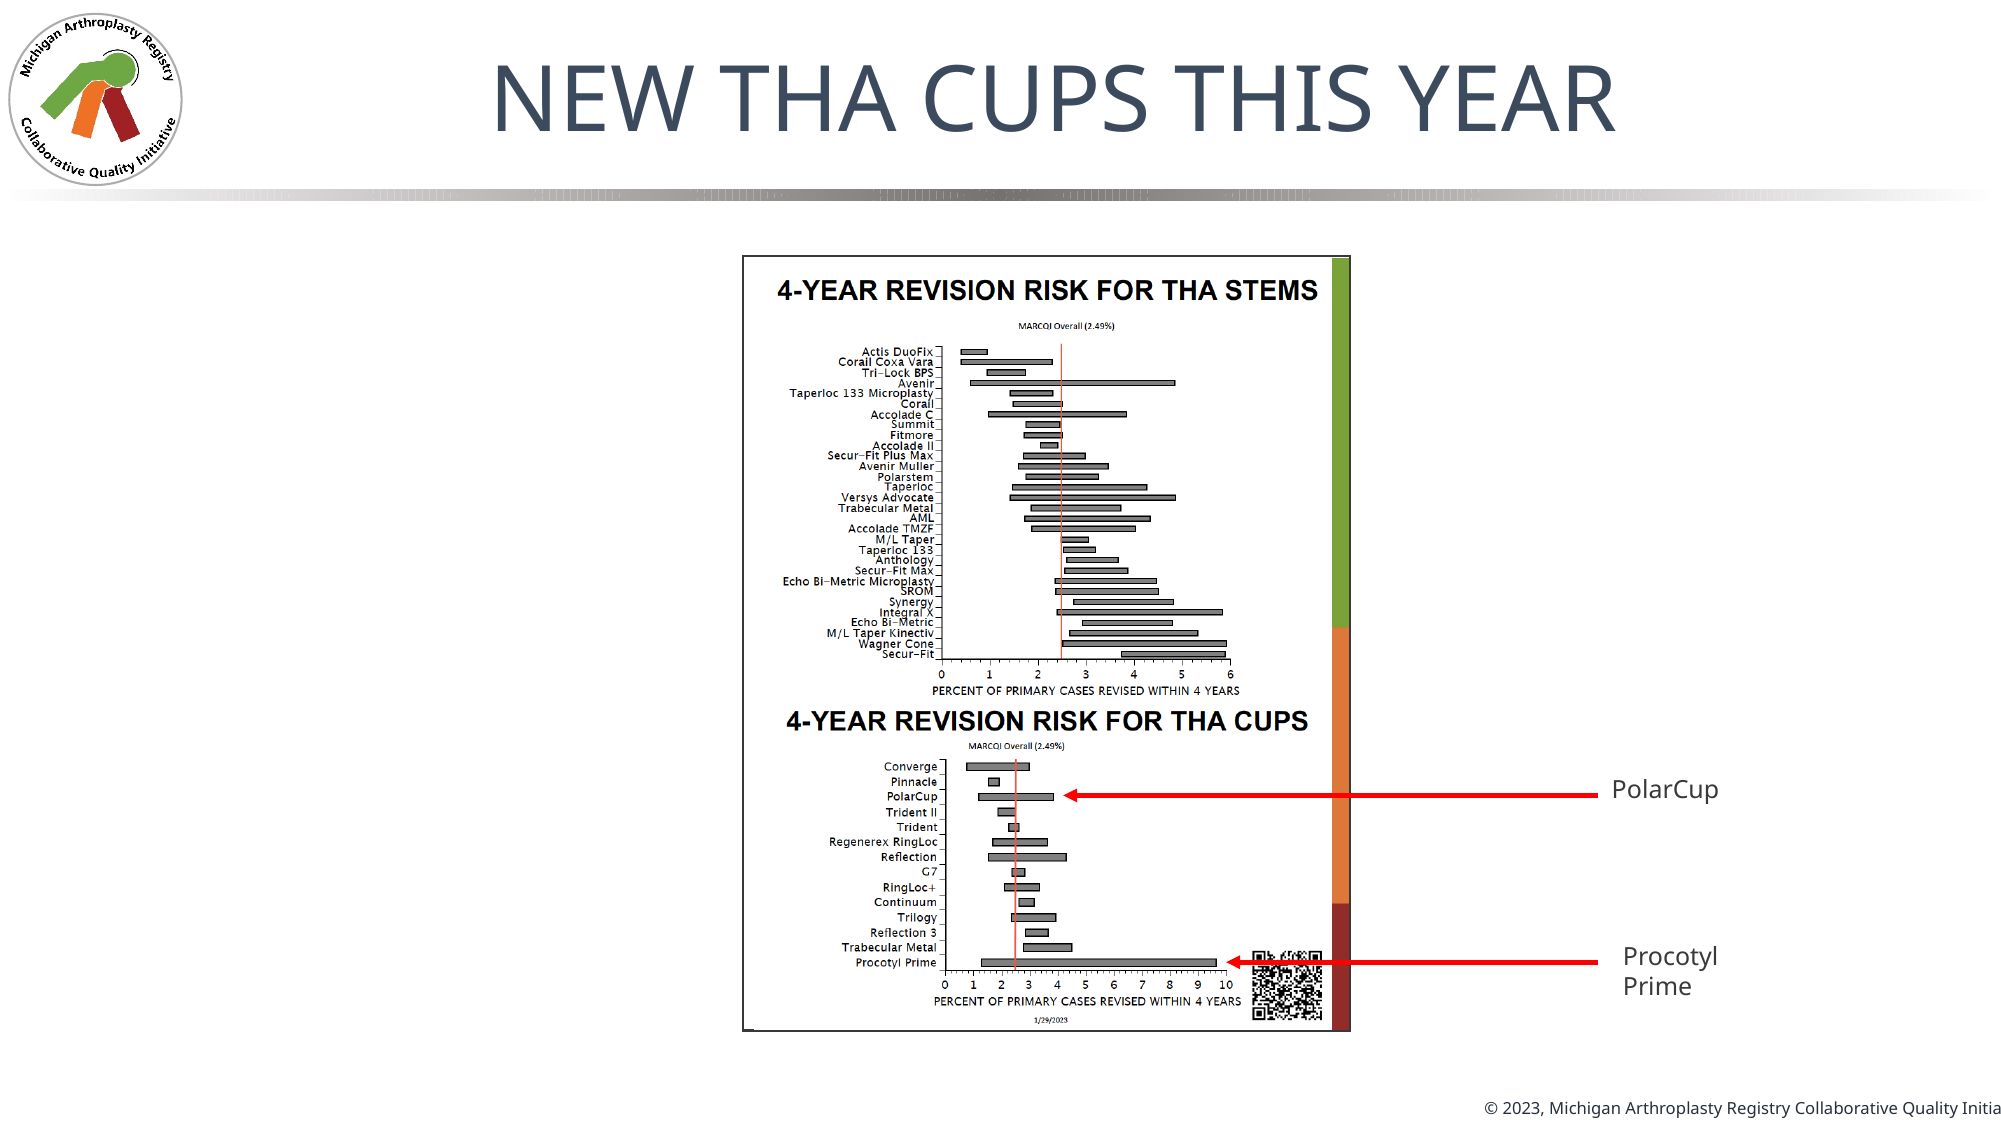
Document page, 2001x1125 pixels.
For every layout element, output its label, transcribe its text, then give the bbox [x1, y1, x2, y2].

text_box PolarCup [1596, 766, 1735, 812]
text_box Procotyl Prime [1608, 933, 1792, 1009]
text_box [742, 255, 1351, 1032]
title NEW THA CUPS THIS YEAR [200, 26, 1908, 176]
picture [754, 258, 1349, 1030]
picture [11, 15, 180, 183]
